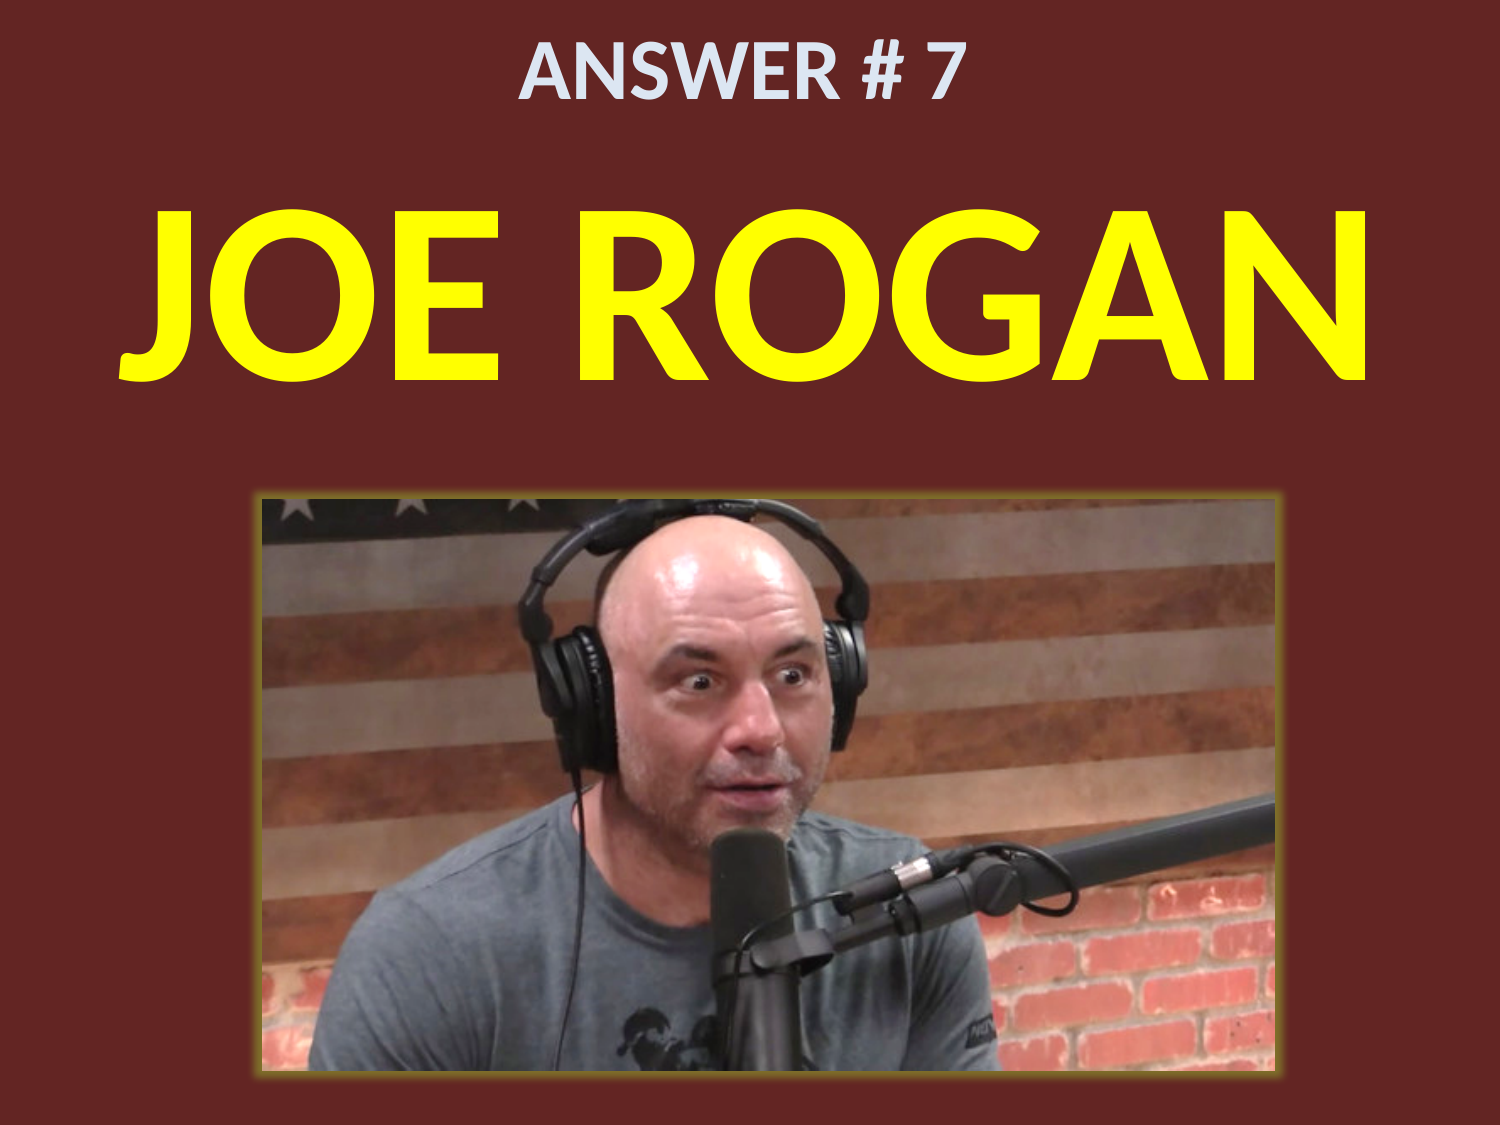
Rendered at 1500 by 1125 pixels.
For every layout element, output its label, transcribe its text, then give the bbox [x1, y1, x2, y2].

text_box JOE ROGAN [0, 112, 1500, 440]
picture [262, 499, 1276, 1071]
title ANSWER # 7 [49, 0, 1438, 76]
